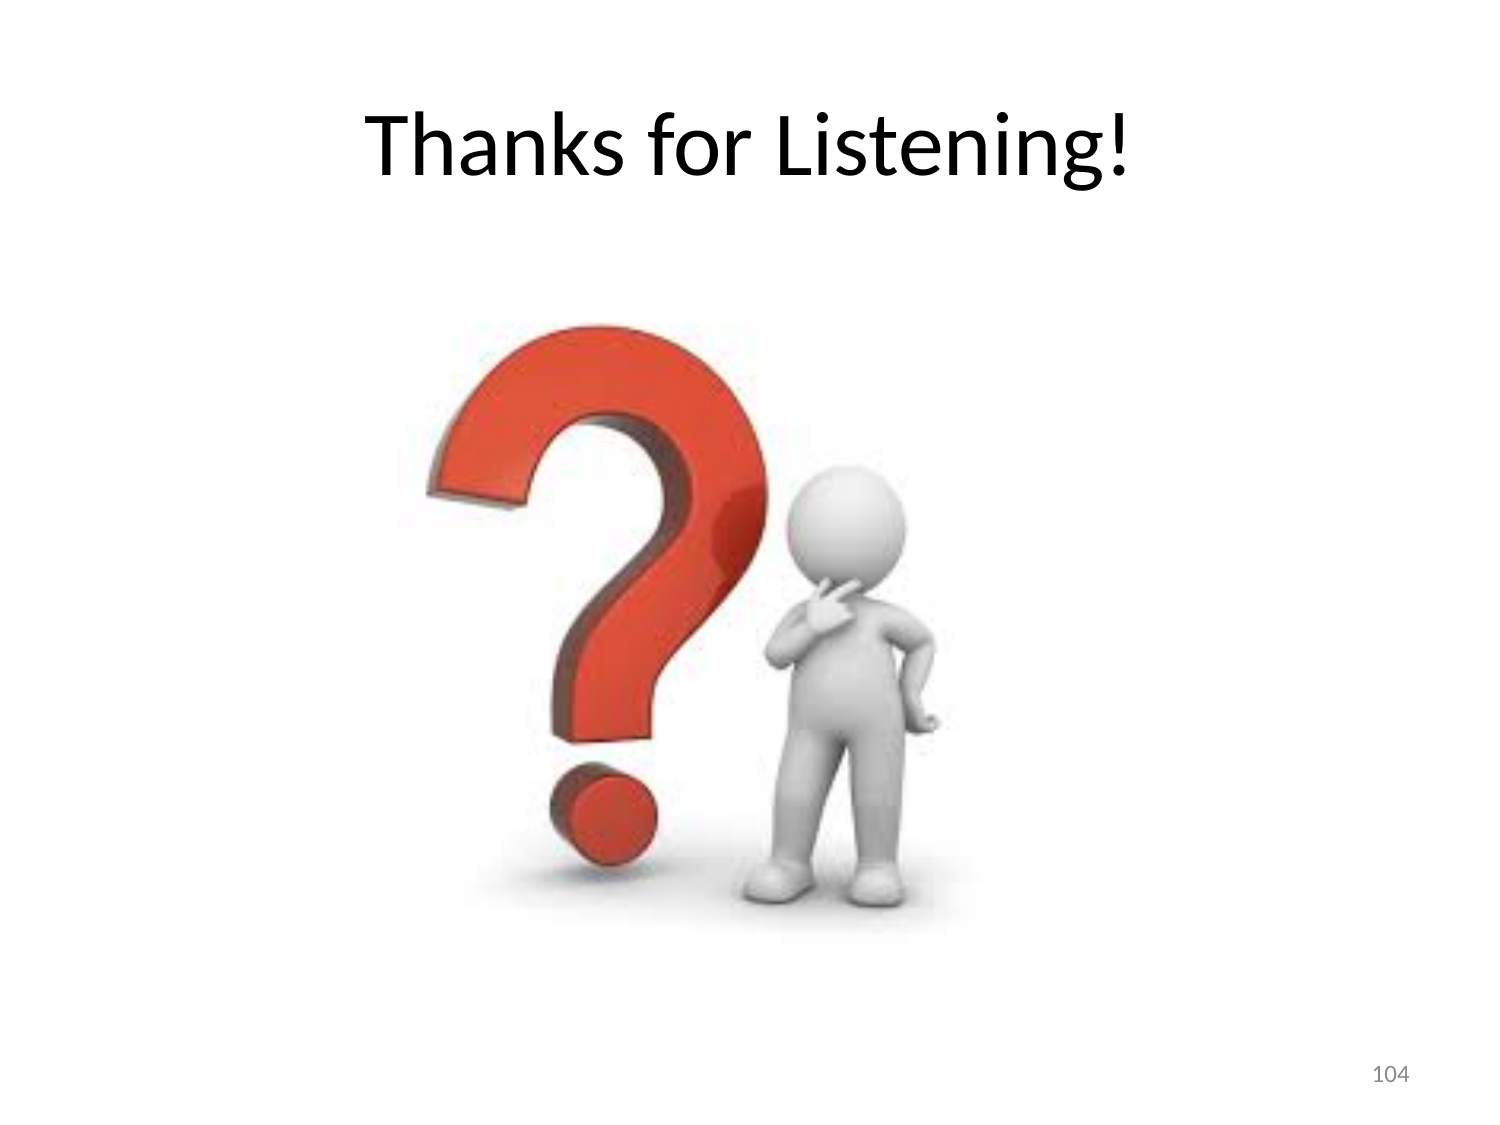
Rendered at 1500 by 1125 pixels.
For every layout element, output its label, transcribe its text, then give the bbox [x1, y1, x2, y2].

title Thanks for Listening! [75, 45, 1425, 233]
picture [351, 274, 1065, 988]
slide_number 104 [1074, 1042, 1425, 1103]
